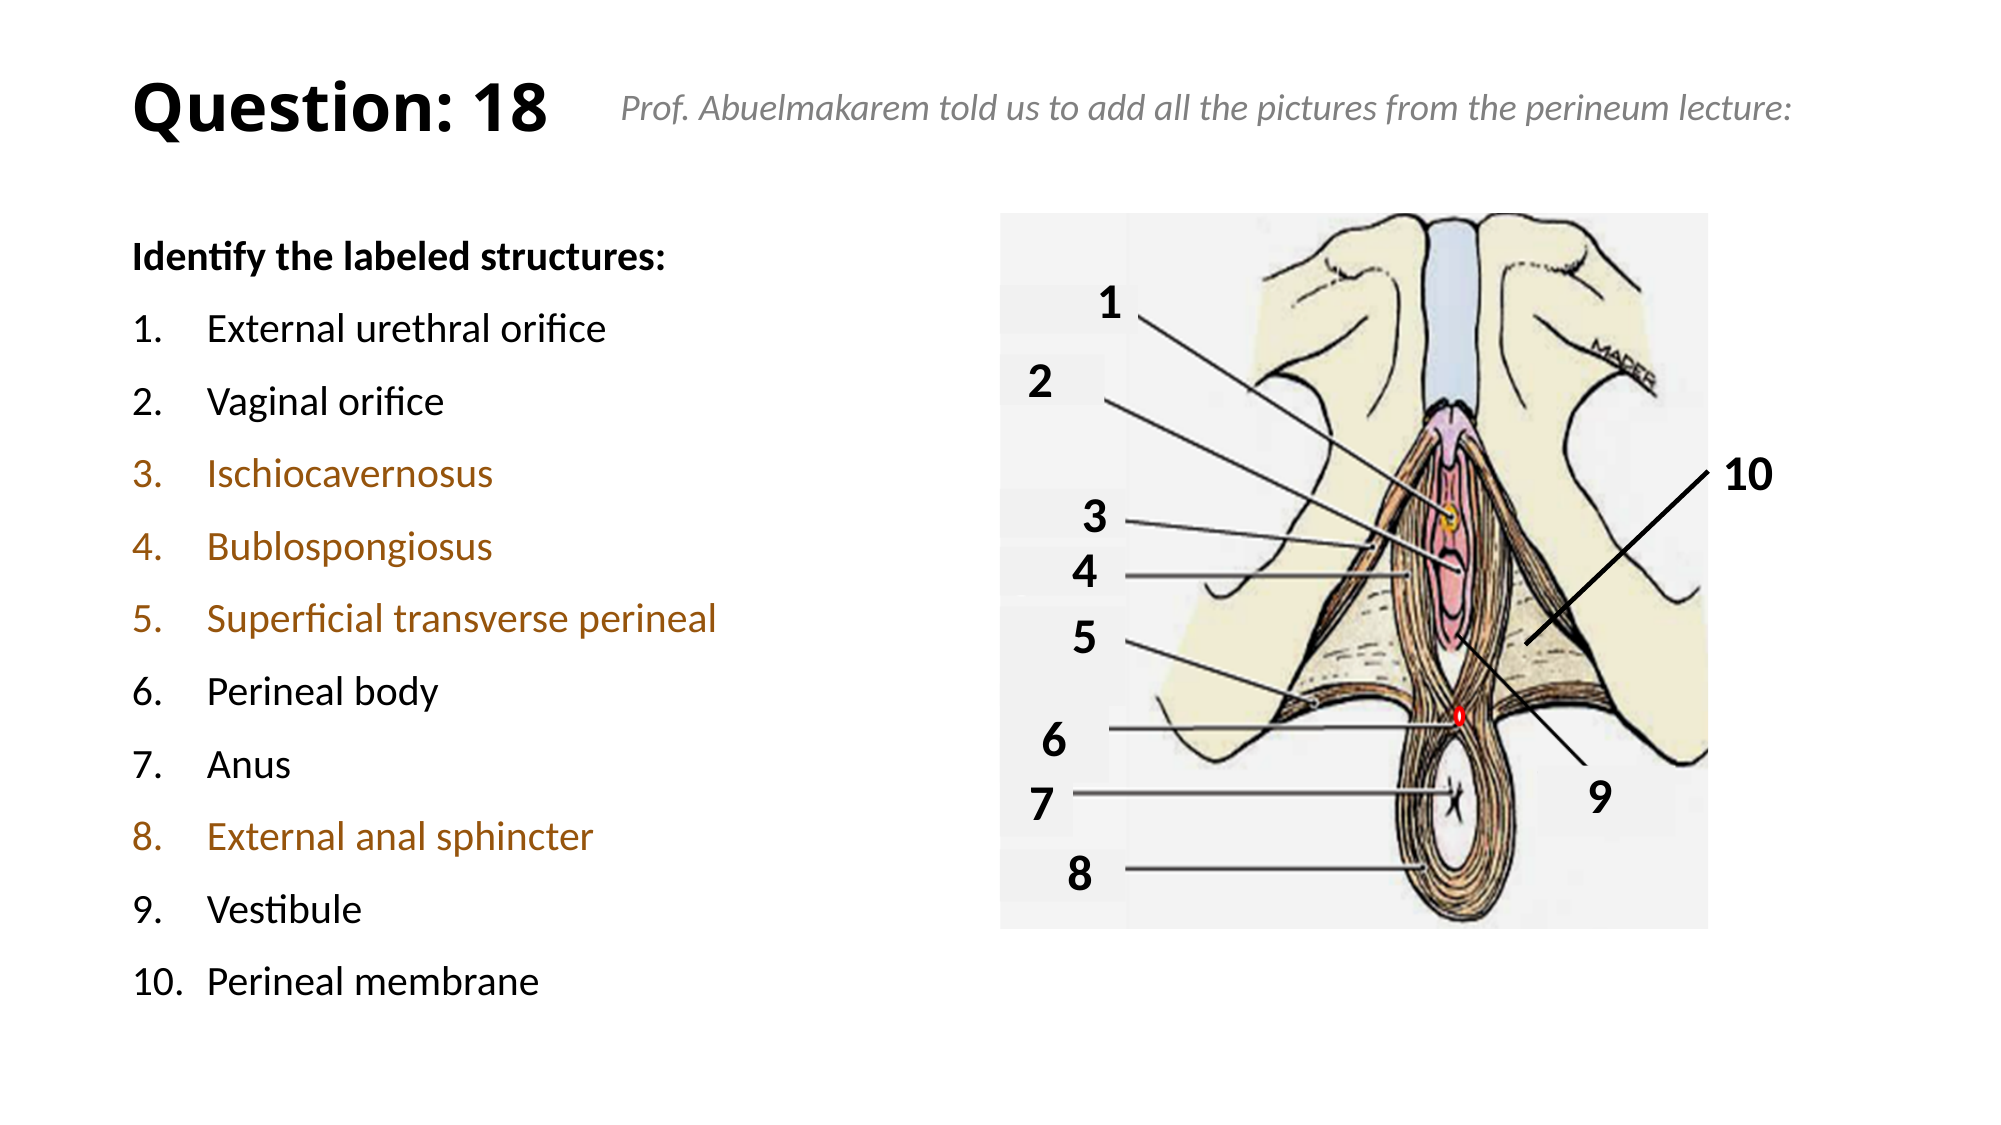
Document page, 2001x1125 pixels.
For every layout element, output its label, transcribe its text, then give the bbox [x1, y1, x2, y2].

text_box Question: 18 [117, 57, 638, 153]
text_box Prof. Abuelmakarem told us to add all the pictures from the perineum lecture: [638, 75, 1810, 135]
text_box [999, 213, 1803, 929]
text_box Identify the labeled structures: External urethral orifice Vaginal orifice Ischiocavernosus Bublospongiosus Superficial transverse perineal Perineal body Anus External anal sphincter Vestibule Perineal membrane [117, 211, 926, 1043]
